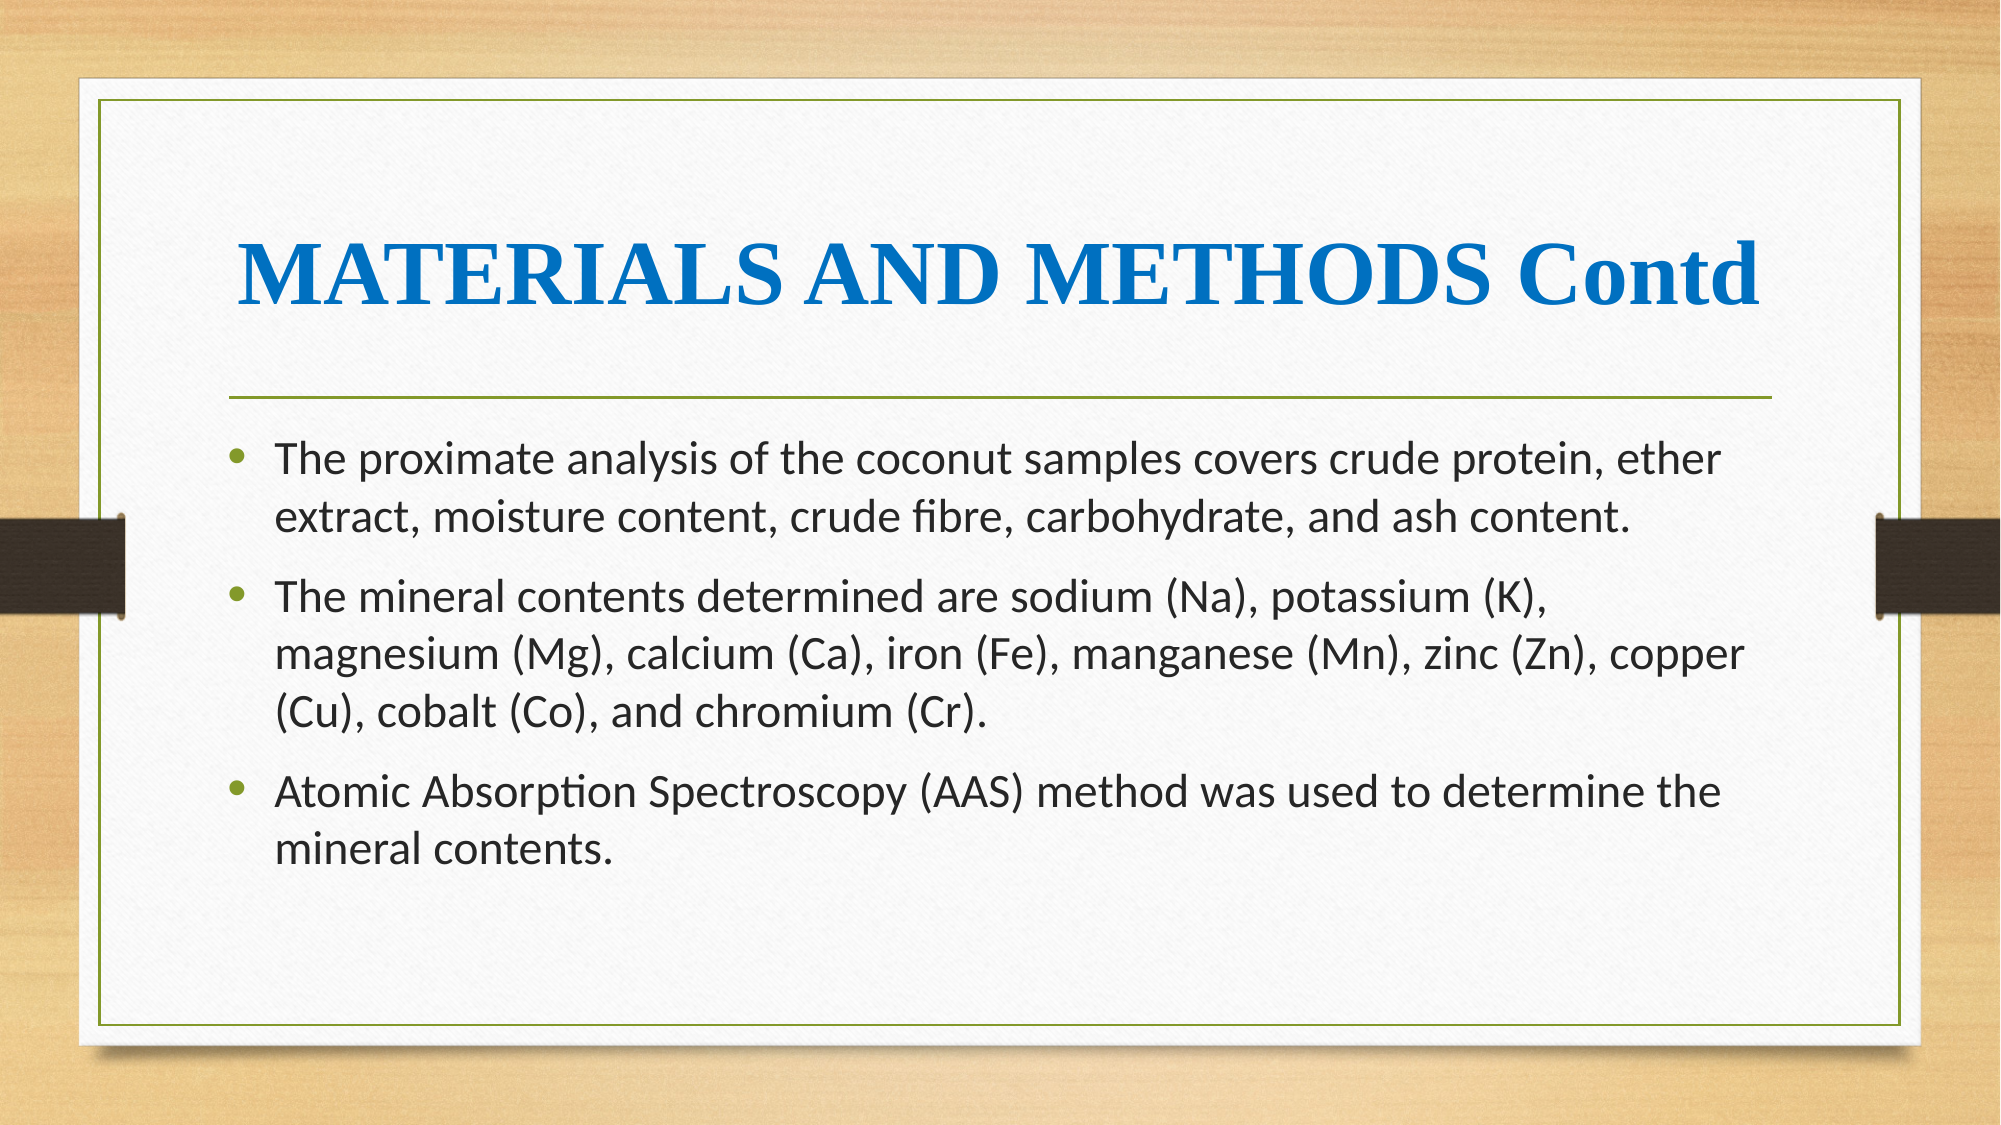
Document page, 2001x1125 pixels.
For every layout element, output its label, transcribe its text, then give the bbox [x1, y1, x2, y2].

title MATERIALS AND METHODS Contd [212, 161, 1788, 375]
picture [0, 0, 2001, 1125]
list The proximate analysis of the coconut samples covers crude protein, ether extract, moisture content, crude fibre, carbohydrate, and ash content. The mineral contents determined are sodium (Na), potassium (K), magnesium (Mg), calcium (Ca), iron (Fe), manganese (Mn), zinc (Zn), copper (Cu), cobalt (Co), and chromium (Cr). Atomic Absorption Spectroscopy (AAS) method was used to determine the mineral contents. [212, 419, 1788, 964]
